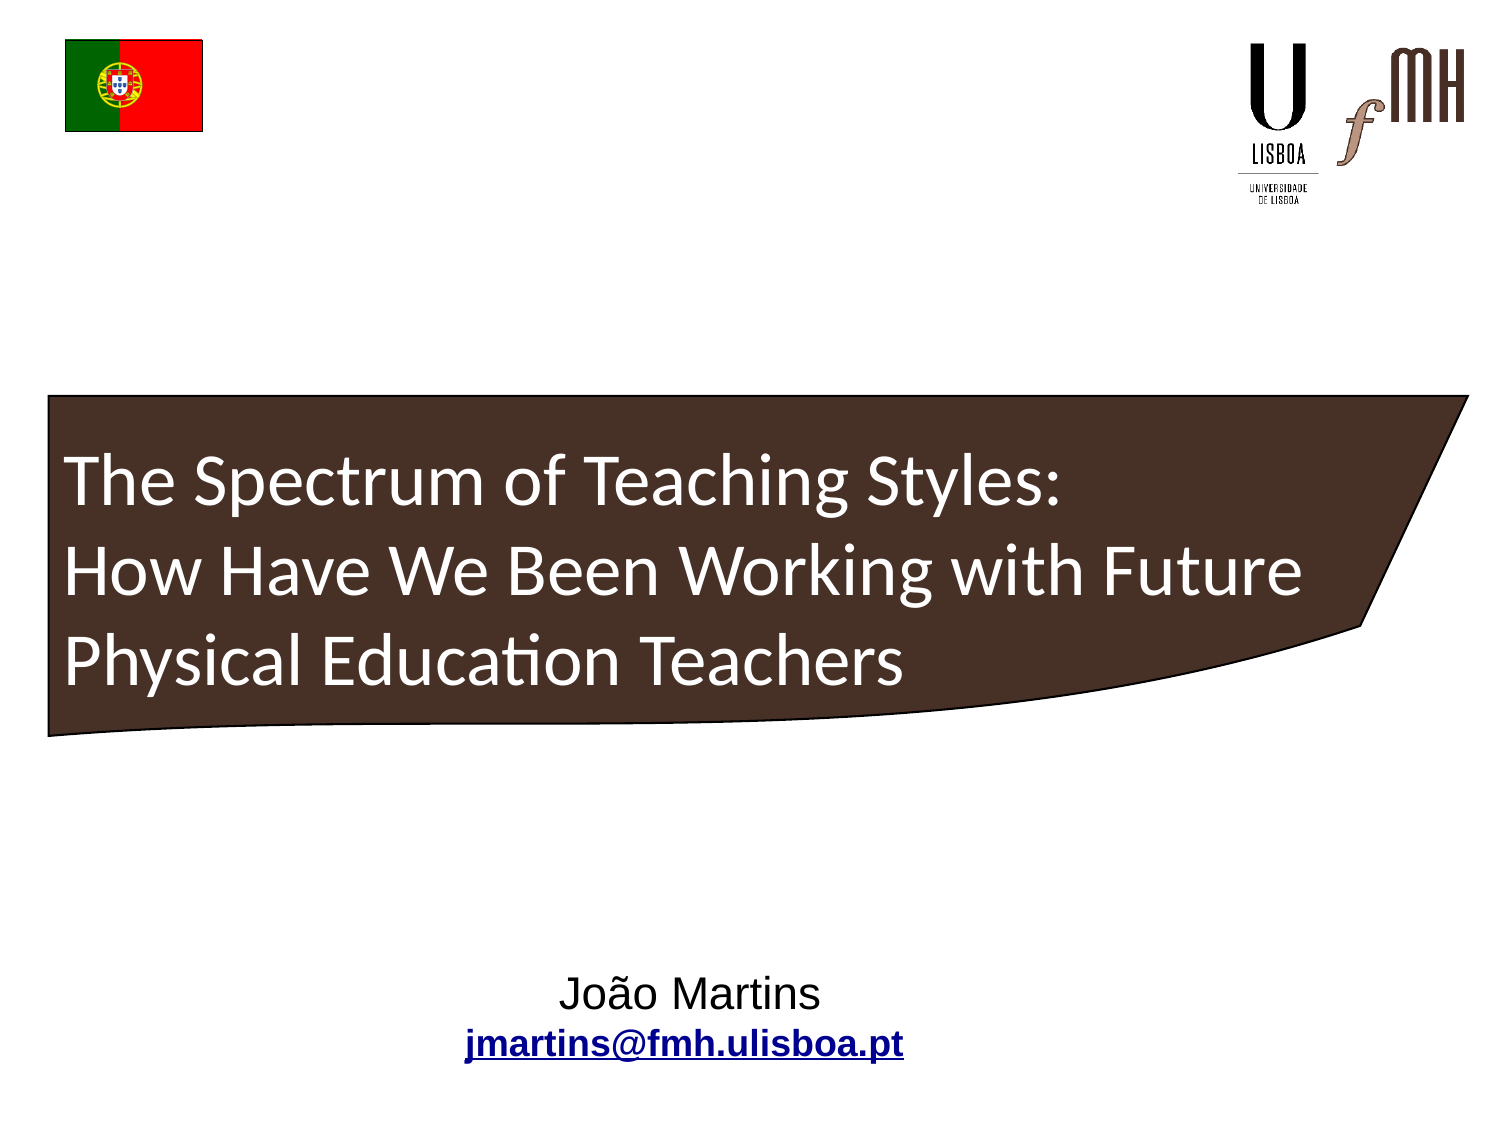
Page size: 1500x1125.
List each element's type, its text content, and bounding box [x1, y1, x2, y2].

text_box João Martins jmartins@fmh.ulisboa.pt [448, 956, 932, 1072]
picture [65, 39, 203, 131]
text_box The Spectrum of Teaching Styles: How Have We Been Working with Future Physical Education Teachers [47, 394, 1470, 738]
picture [1235, 39, 1321, 210]
picture [1331, 39, 1468, 176]
